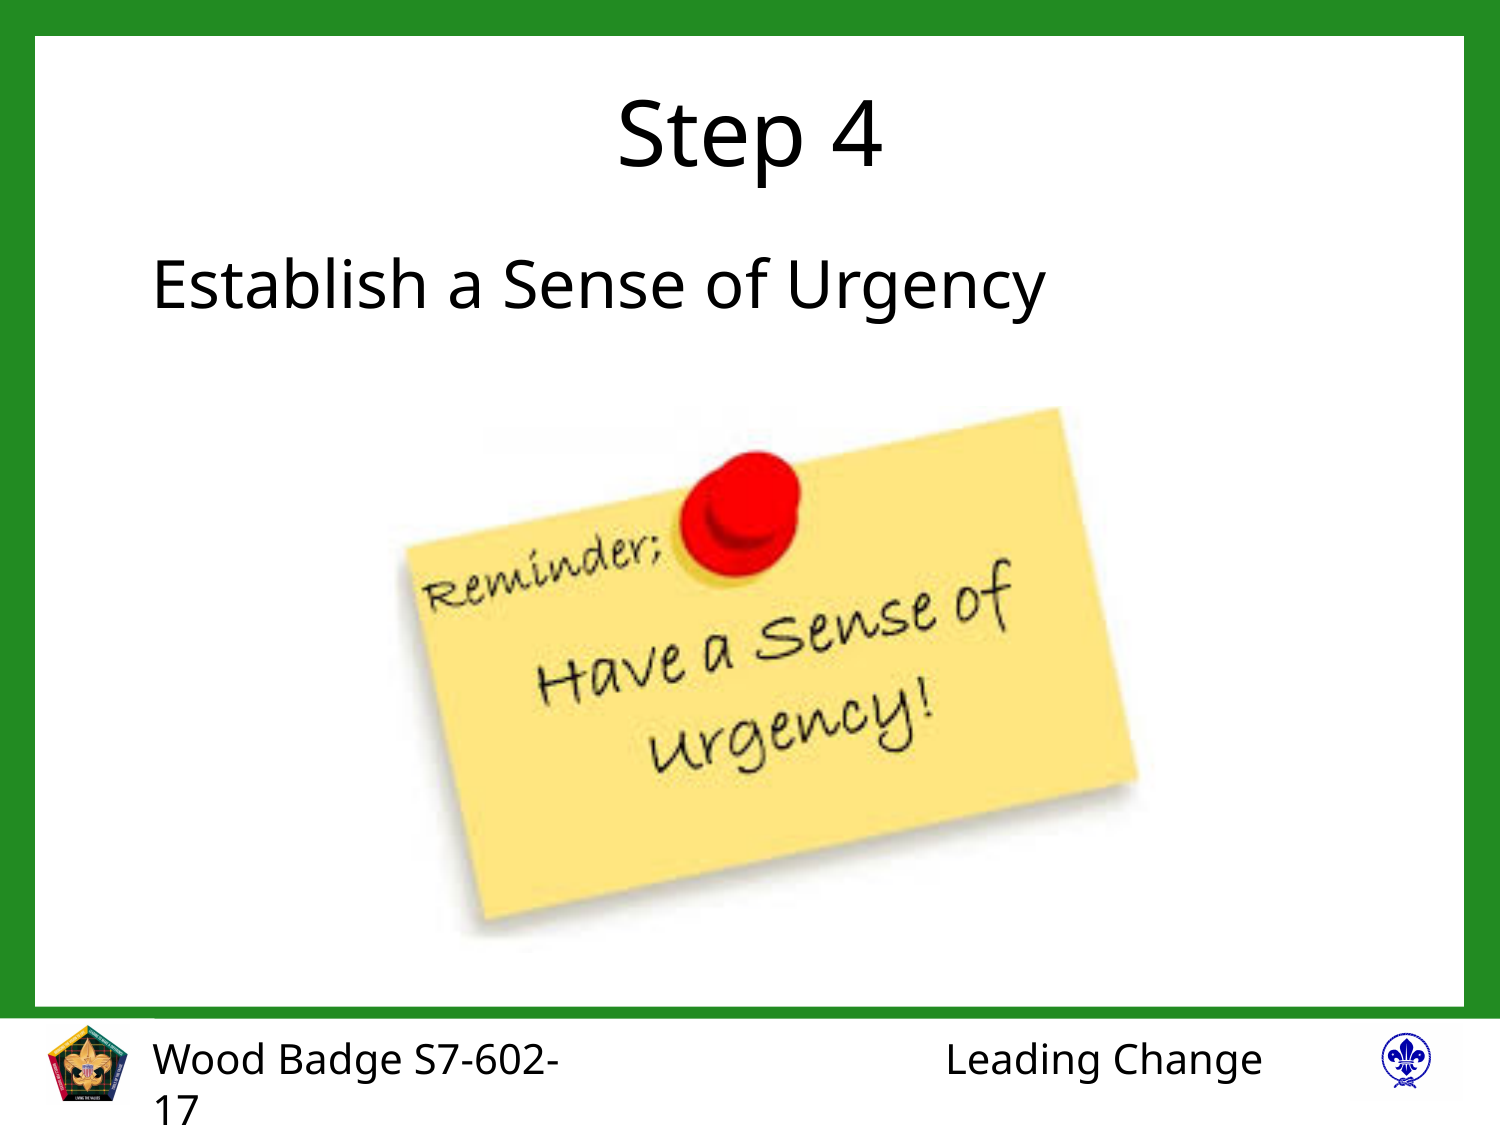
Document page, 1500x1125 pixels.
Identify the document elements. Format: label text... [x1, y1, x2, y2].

title Step 4 [102, 59, 1398, 226]
list Establish a Sense of Urgency [102, 226, 1398, 399]
picture [46, 1024, 130, 1105]
picture [1350, 1023, 1463, 1101]
picture [365, 406, 1188, 954]
